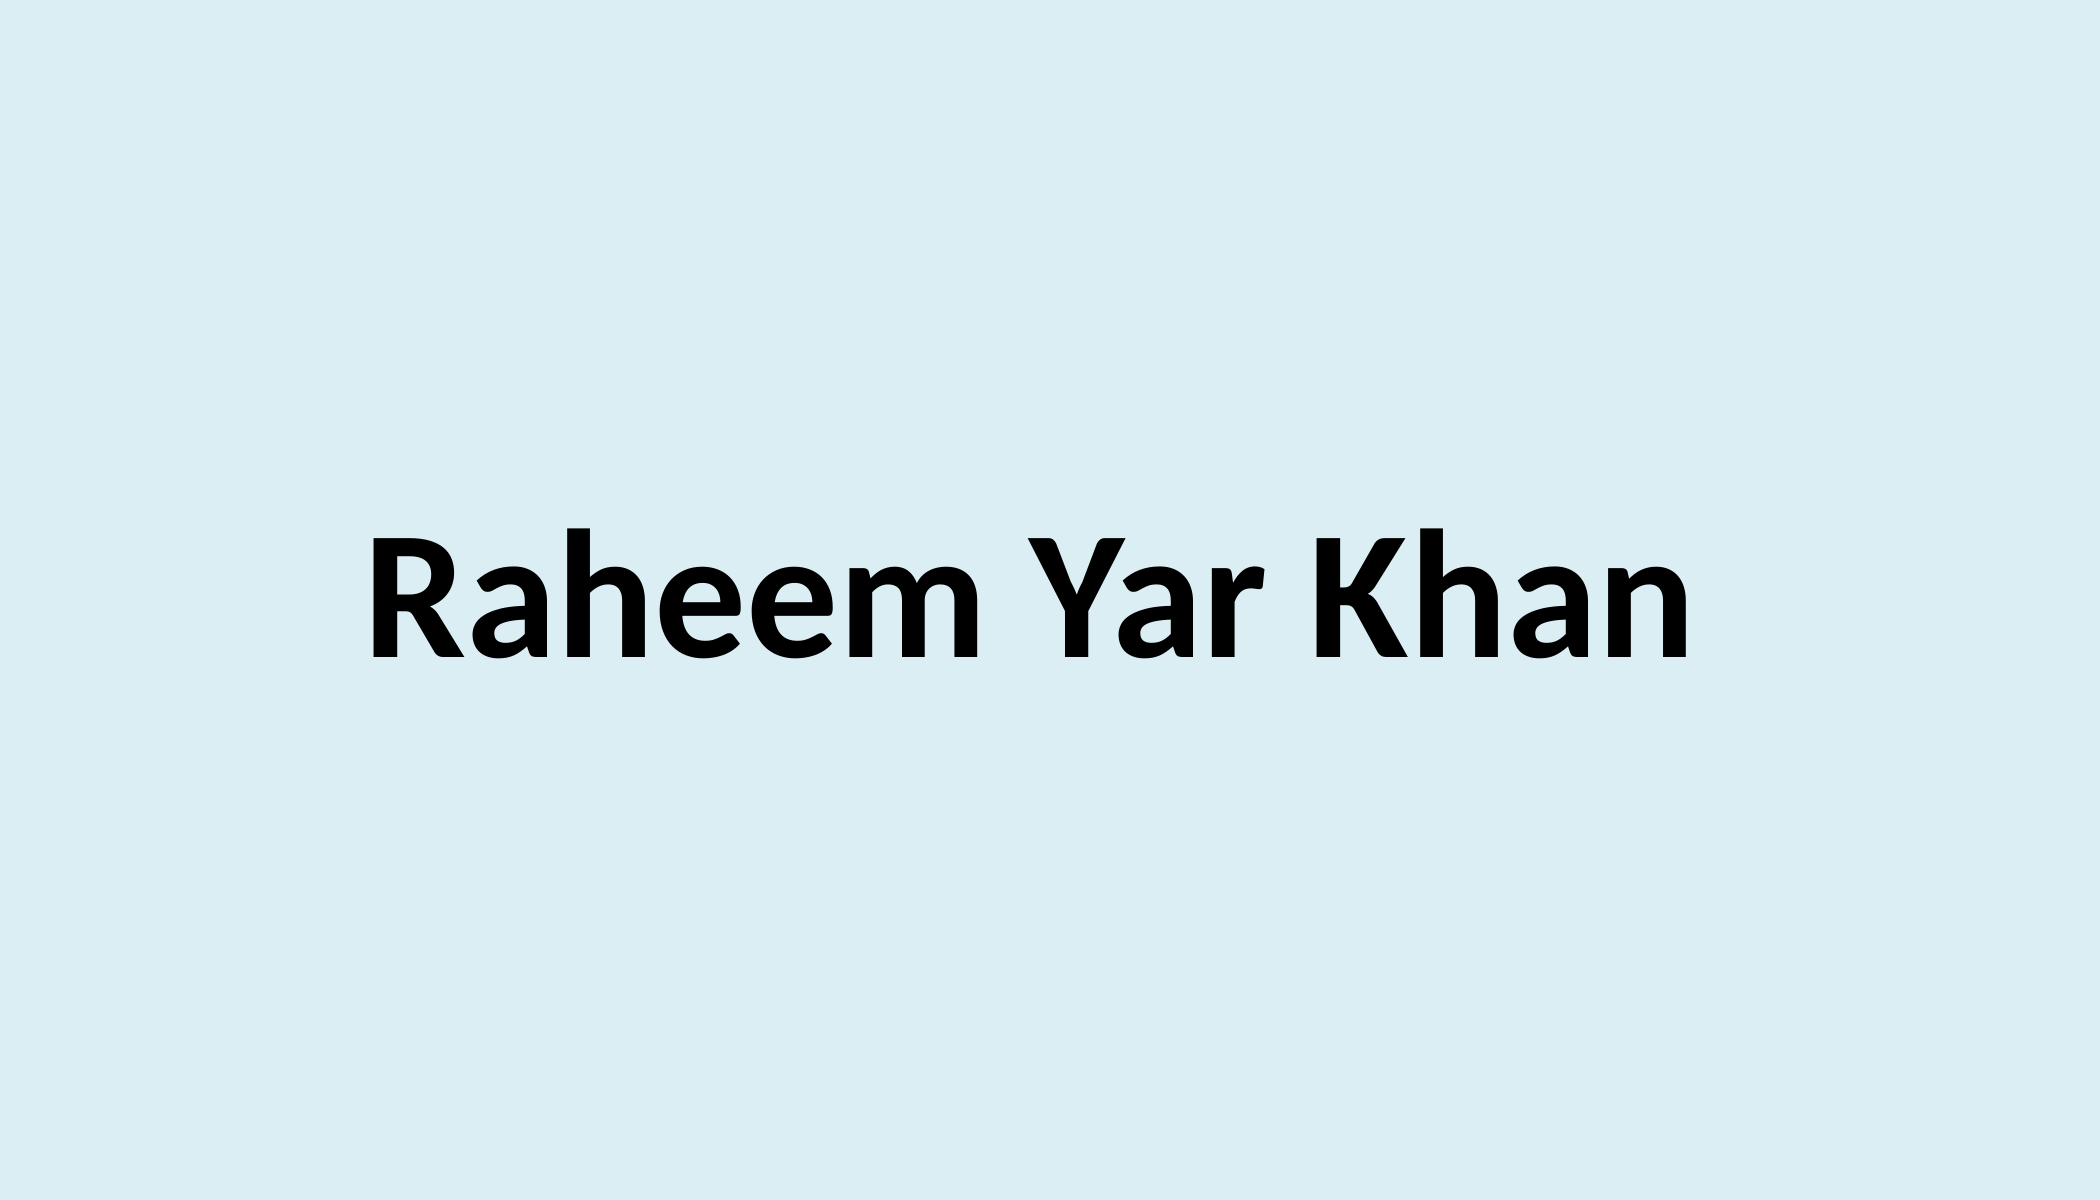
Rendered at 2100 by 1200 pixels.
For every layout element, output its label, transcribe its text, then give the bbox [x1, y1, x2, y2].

text_box Raheem Yar Khan [149, 464, 1953, 704]
